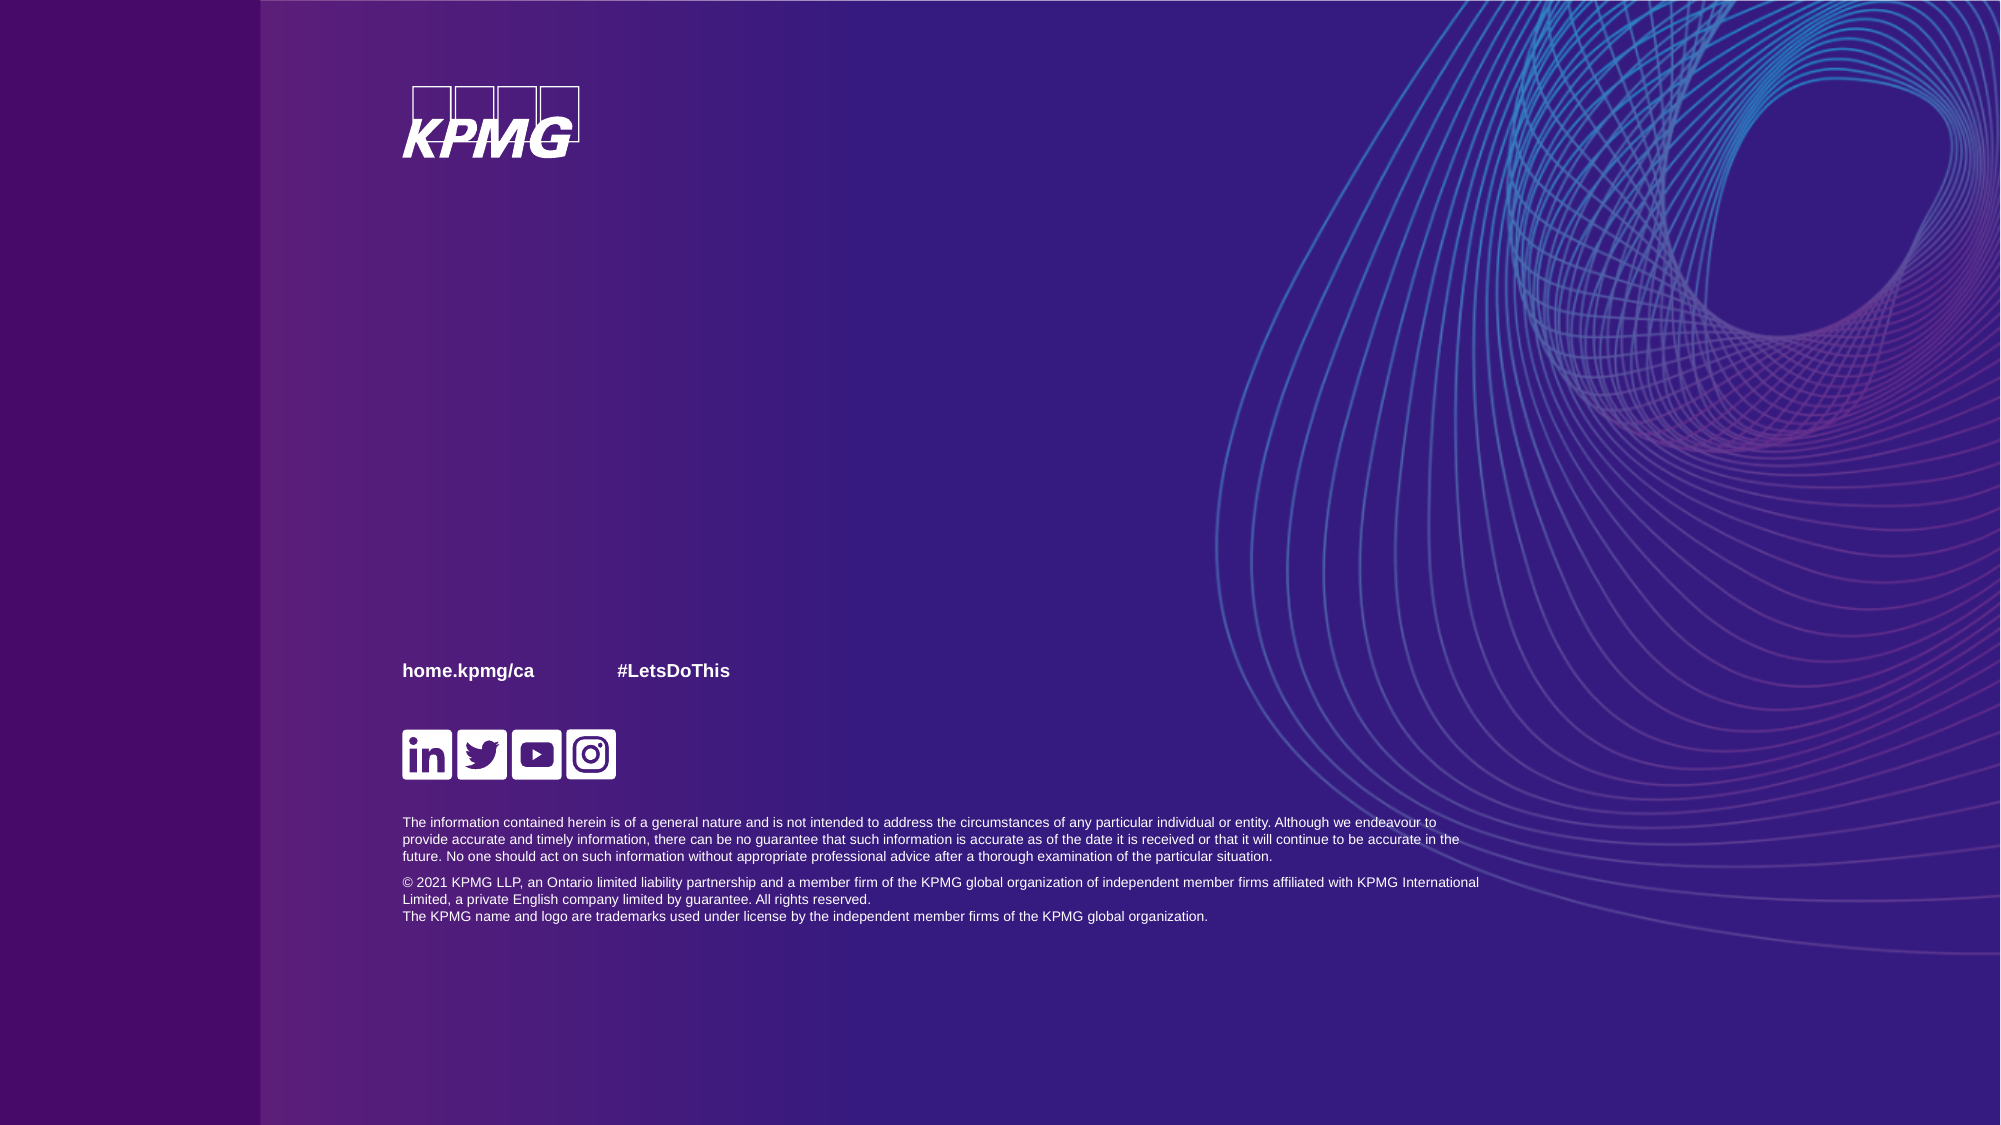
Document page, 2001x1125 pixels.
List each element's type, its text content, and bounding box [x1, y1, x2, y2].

list The information contained herein is of a general nature and is not intended to address the circumstances of any particular individual or entity. Although we endeavour to provide accurate and timely information, there can be no guarantee that such information is accurate as of the date it is received or that it will continue to be accurate in the future. No one should act on such information without appropriate professional advice after a thorough examination of the particular situation. © 2021 KPMG LLP, an Ontario limited liability partnership and a member firm of the KPMG global organization of independent member firms affiliated with KPMG International Limited, a private English company limited by guarantee. All rights reserved. The KPMG name and logo are trademarks used under license by the independent member firms of the KPMG global organization. [402, 813, 1489, 1009]
picture [737, 1, 1999, 1125]
